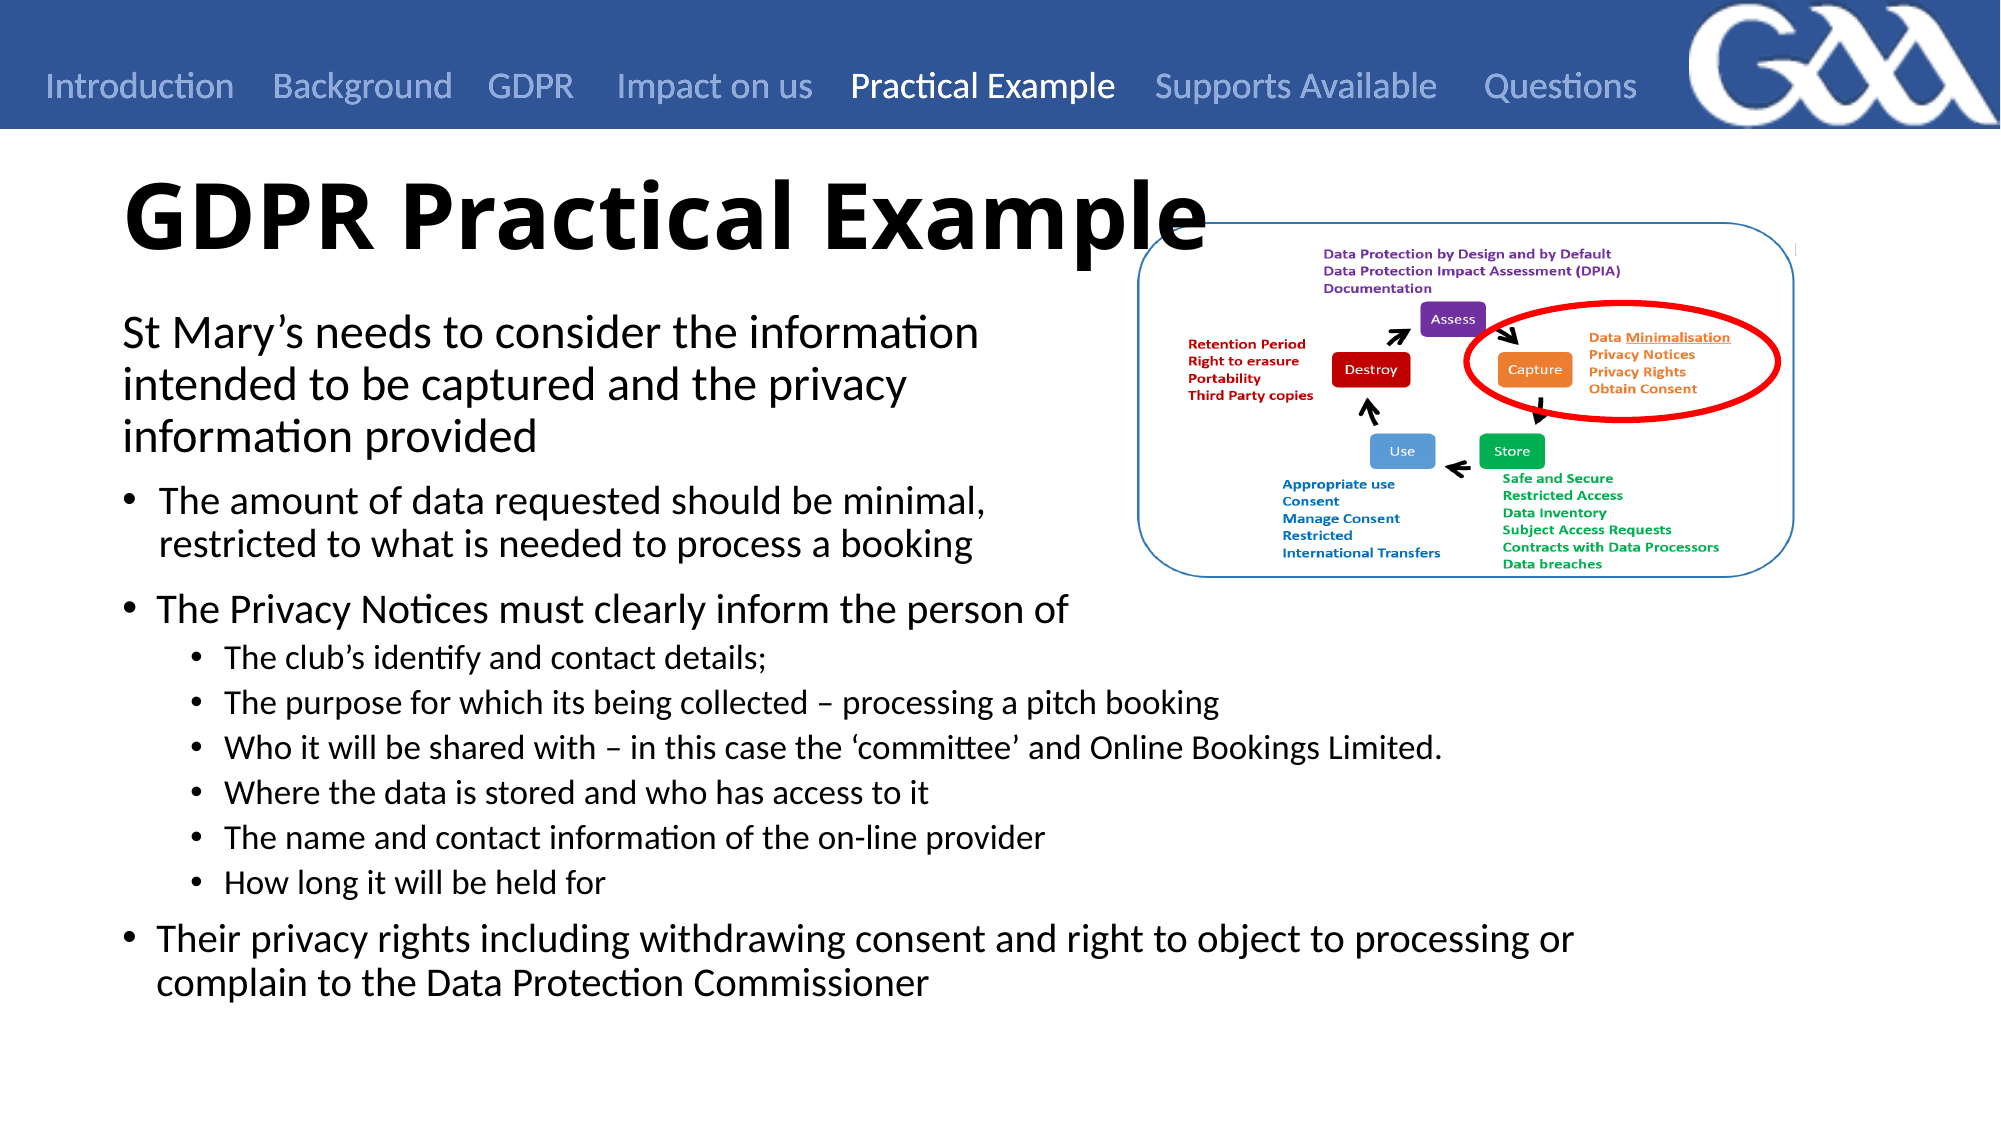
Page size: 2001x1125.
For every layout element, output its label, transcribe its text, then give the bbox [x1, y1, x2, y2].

text_box Impact on us [602, 53, 834, 114]
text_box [1137, 220, 1797, 580]
picture [1689, 0, 2000, 129]
text_box Practical Example [835, 53, 1139, 114]
text_box Questions [1469, 53, 1657, 114]
text_box Introduction [30, 53, 256, 114]
text_box GDPR [473, 53, 600, 114]
text_box GDPR Practical Example [107, 161, 1634, 279]
text_box Background [258, 53, 471, 114]
text_box Supports Available [1140, 53, 1467, 114]
list St Mary’s needs to consider the information intended to be captured and the privacy information provided The amount of data requested should be minimal, restricted to what is needed to process a booking [107, 299, 1074, 579]
text_box The Privacy Notices must clearly inform the person of The club’s identify and contact details; The purpose for which its being collected – processing a pitch booking Who it will be shared with – in this case the ‘committee’ and Online Bookings Limited. Where the data is stored and who has access to it The name and contact information of the on-line provider How long it will be held for Their privacy rights including withdrawing consent and right to object to processing or complain to the Data Protection Commissioner [107, 579, 1689, 1016]
